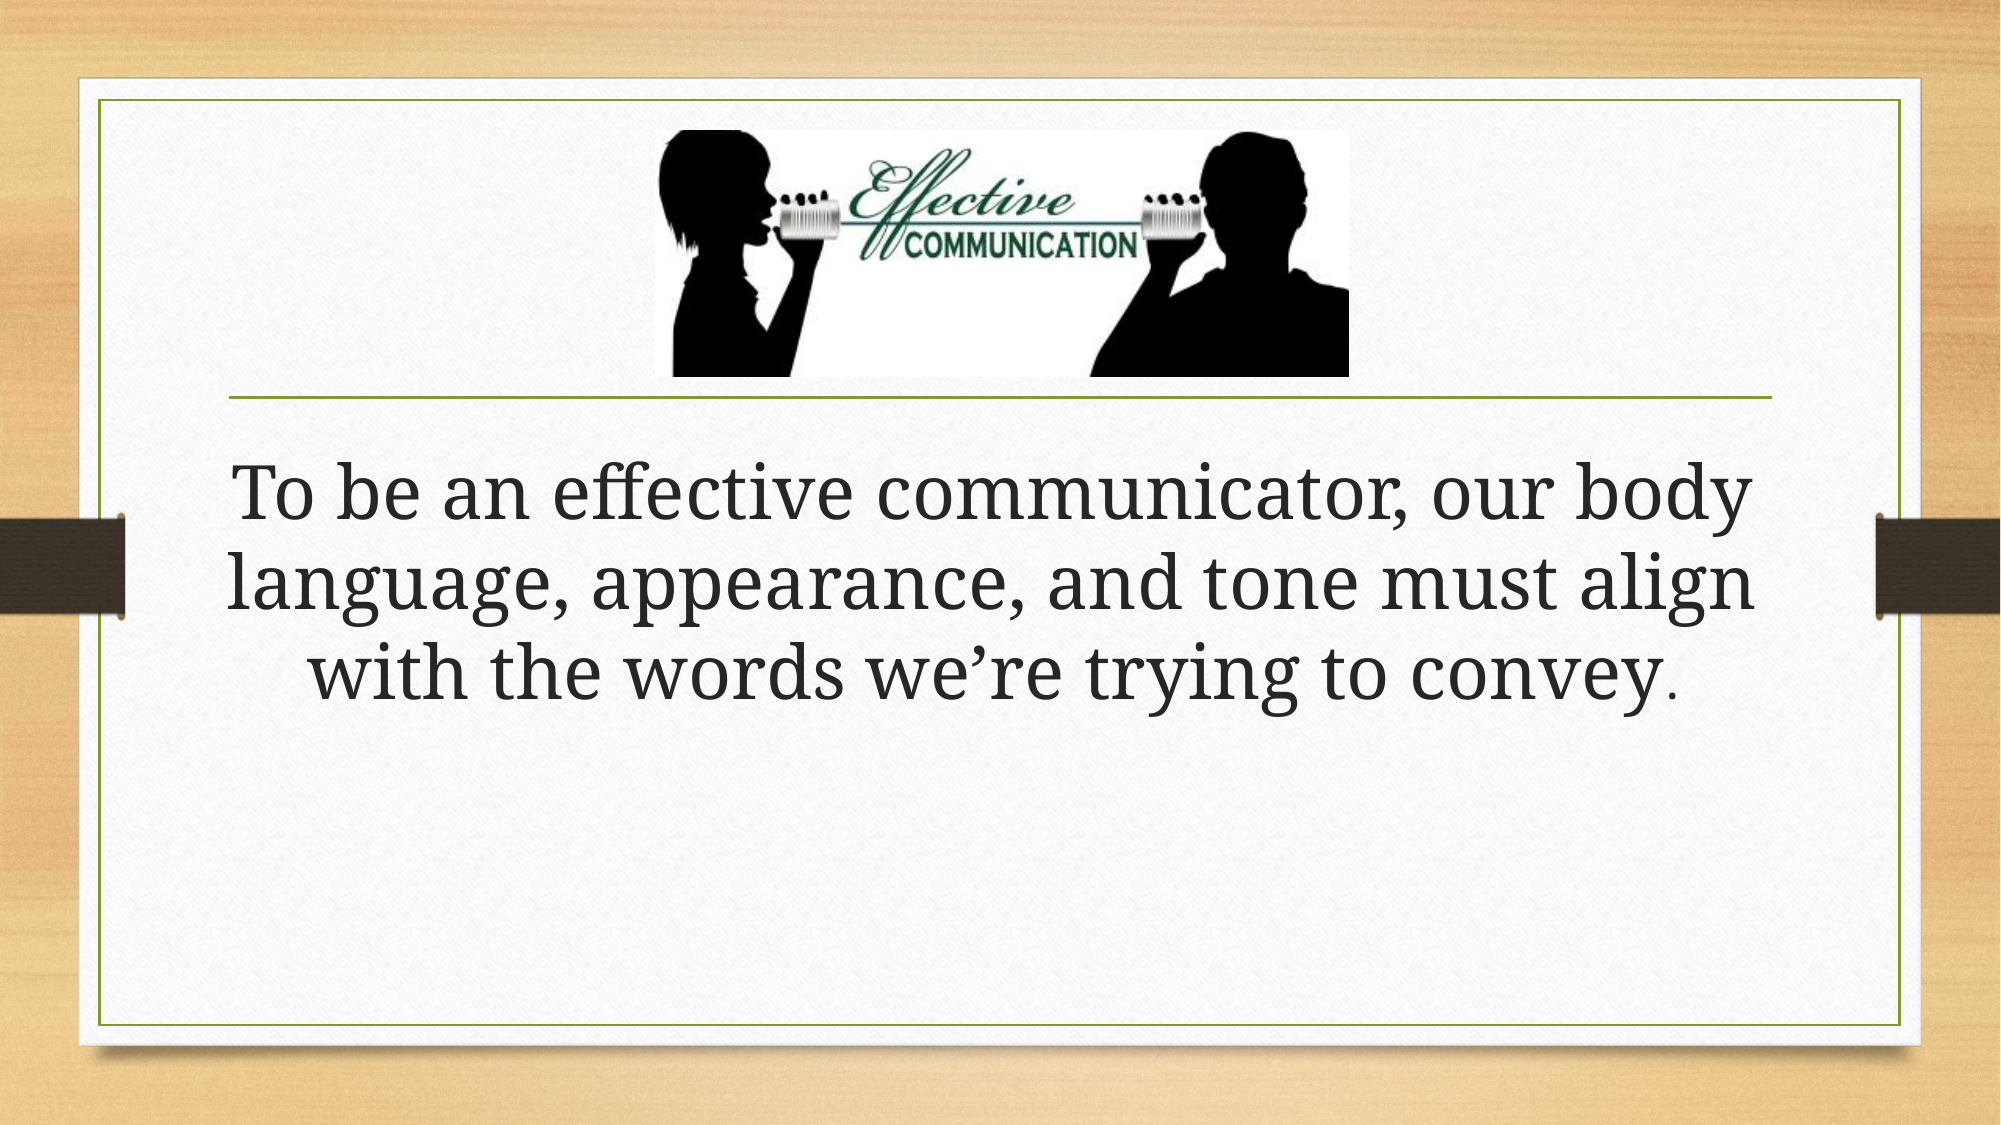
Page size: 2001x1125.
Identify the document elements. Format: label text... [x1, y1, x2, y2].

list To be an effective communicator, our body language, appearance, and tone must align with the words we’re trying to convey. [205, 437, 1781, 982]
picture [0, 0, 2001, 1125]
